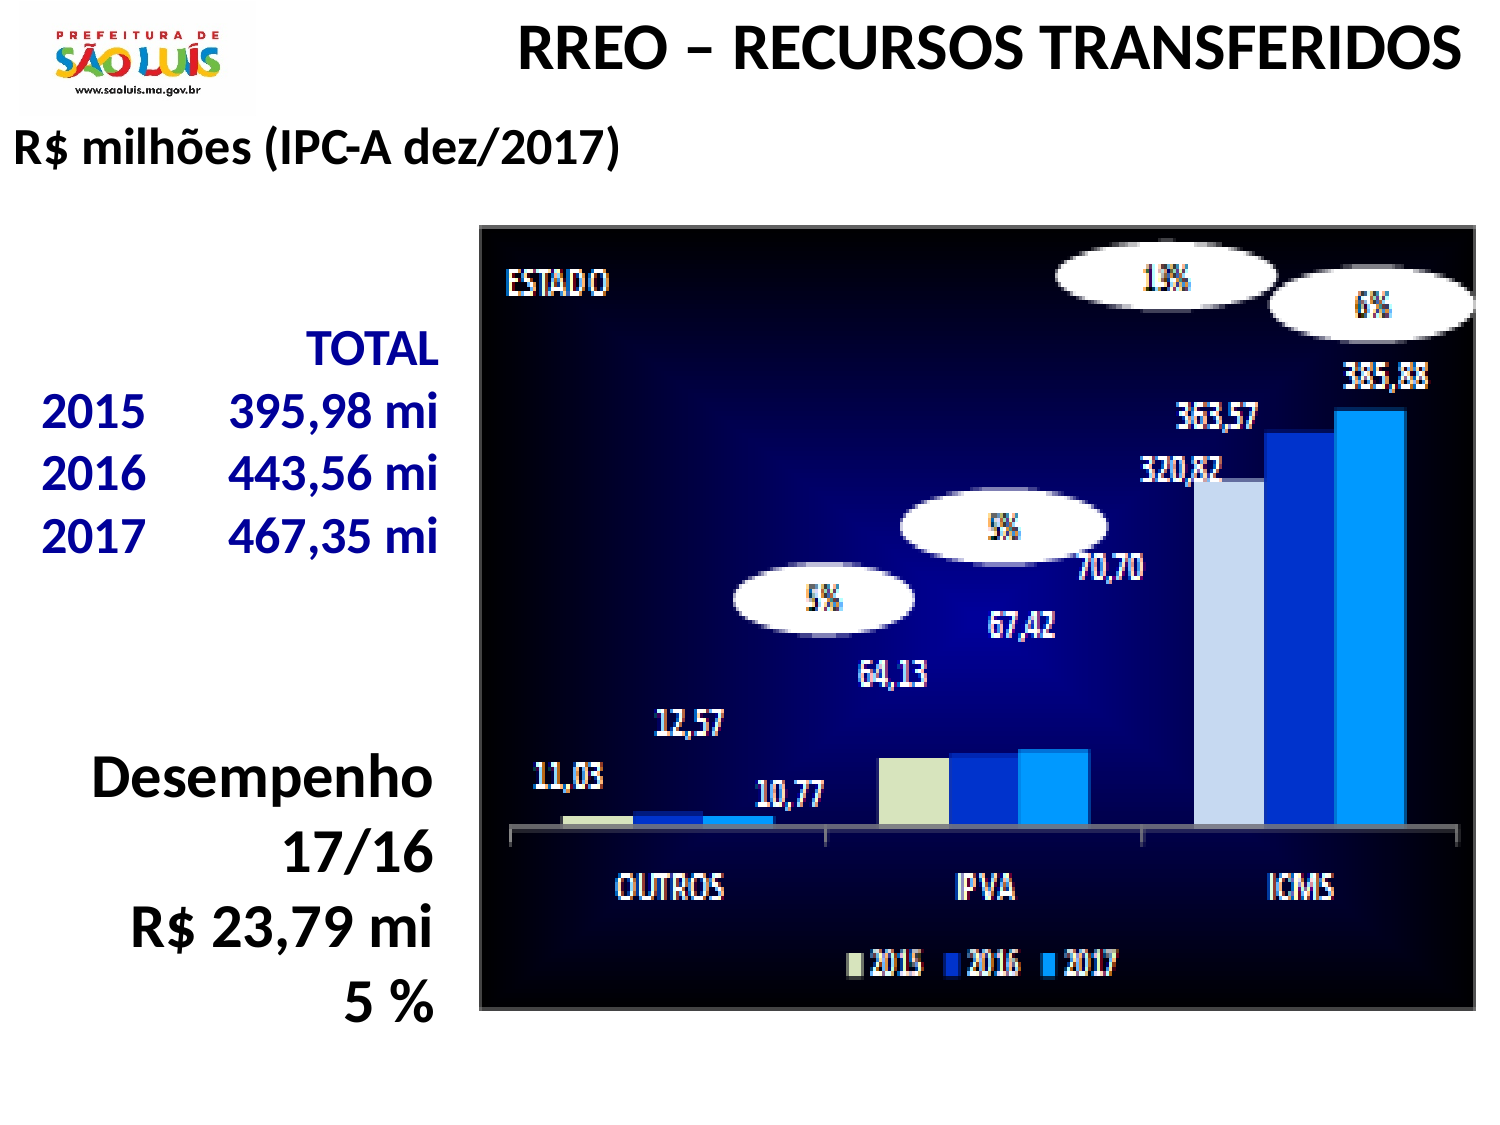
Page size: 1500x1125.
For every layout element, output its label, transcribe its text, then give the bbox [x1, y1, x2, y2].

picture [477, 223, 1477, 1012]
text_box RREO – RECURSOS TRANSFERIDOS [253, 0, 1479, 91]
picture [19, 1, 256, 117]
text_box Desempenho 17/16 R$ 23,79 mi 5 % [32, 727, 450, 1043]
text_box R$ milhões (IPC-A dez/2017) [0, 105, 1274, 183]
text_box TOTAL 2015 395,98 mi 2016 443,56 mi 2017 467,35 mi [21, 277, 457, 600]
